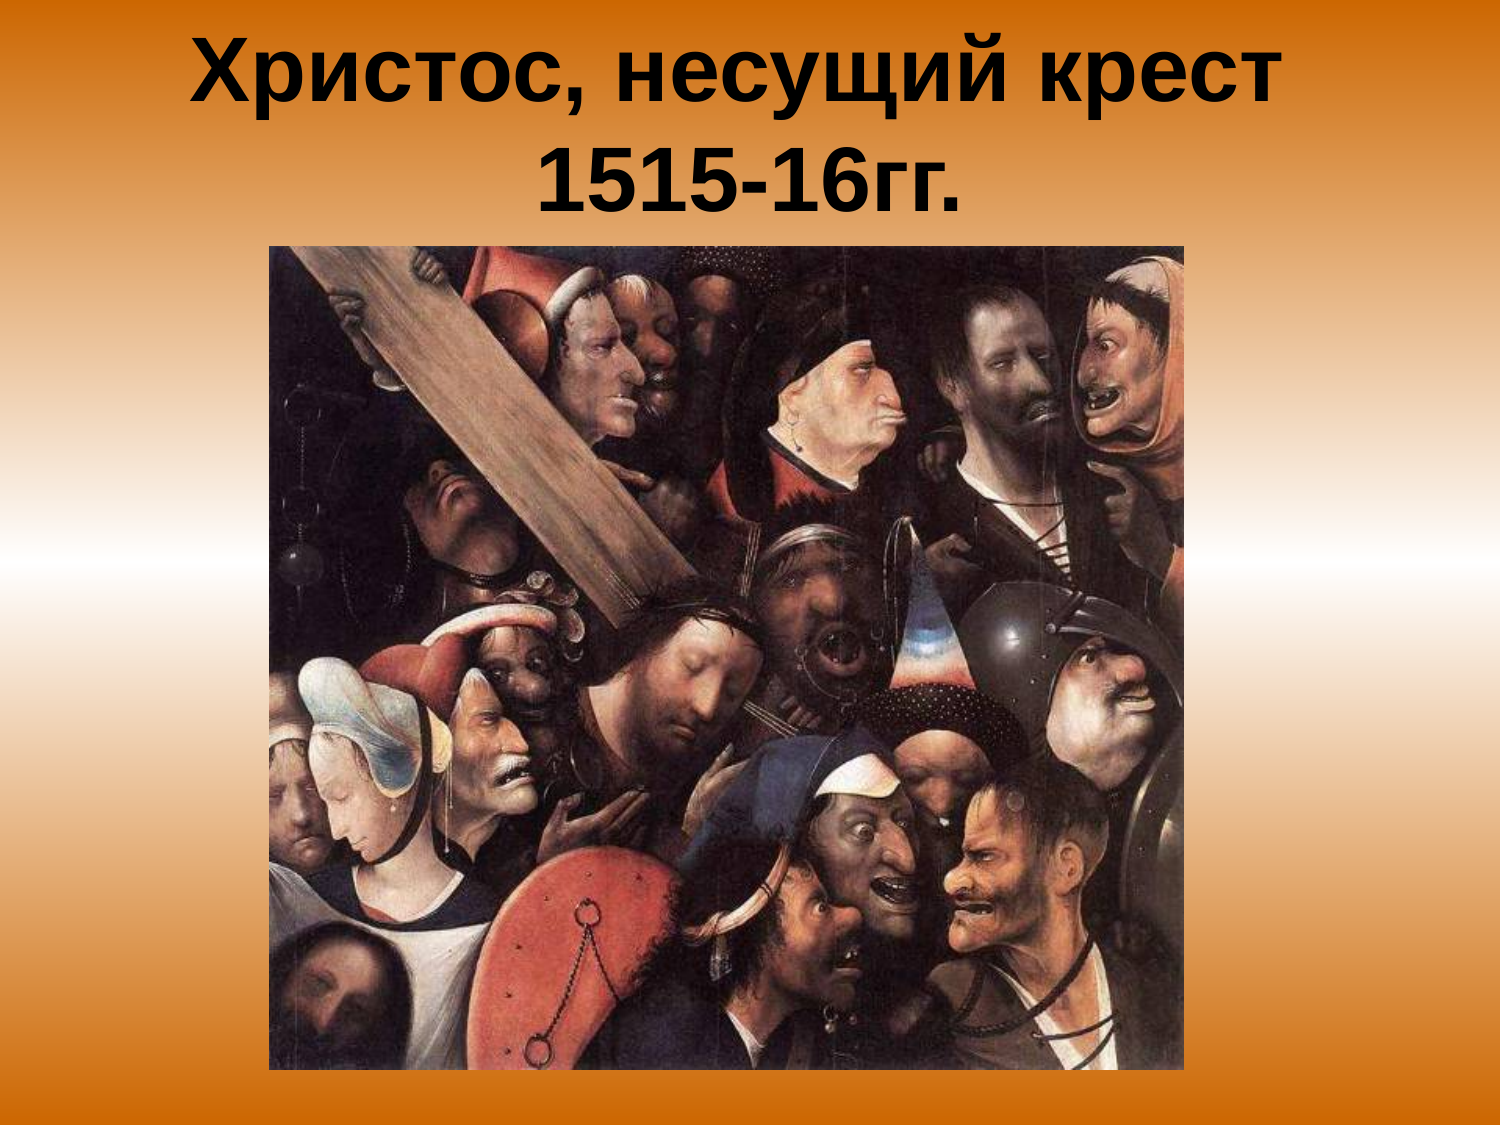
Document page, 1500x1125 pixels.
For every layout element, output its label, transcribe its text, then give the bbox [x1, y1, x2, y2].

title Христос, несущий крест 1515-16гг. [0, 116, 1500, 233]
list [269, 245, 1184, 1070]
